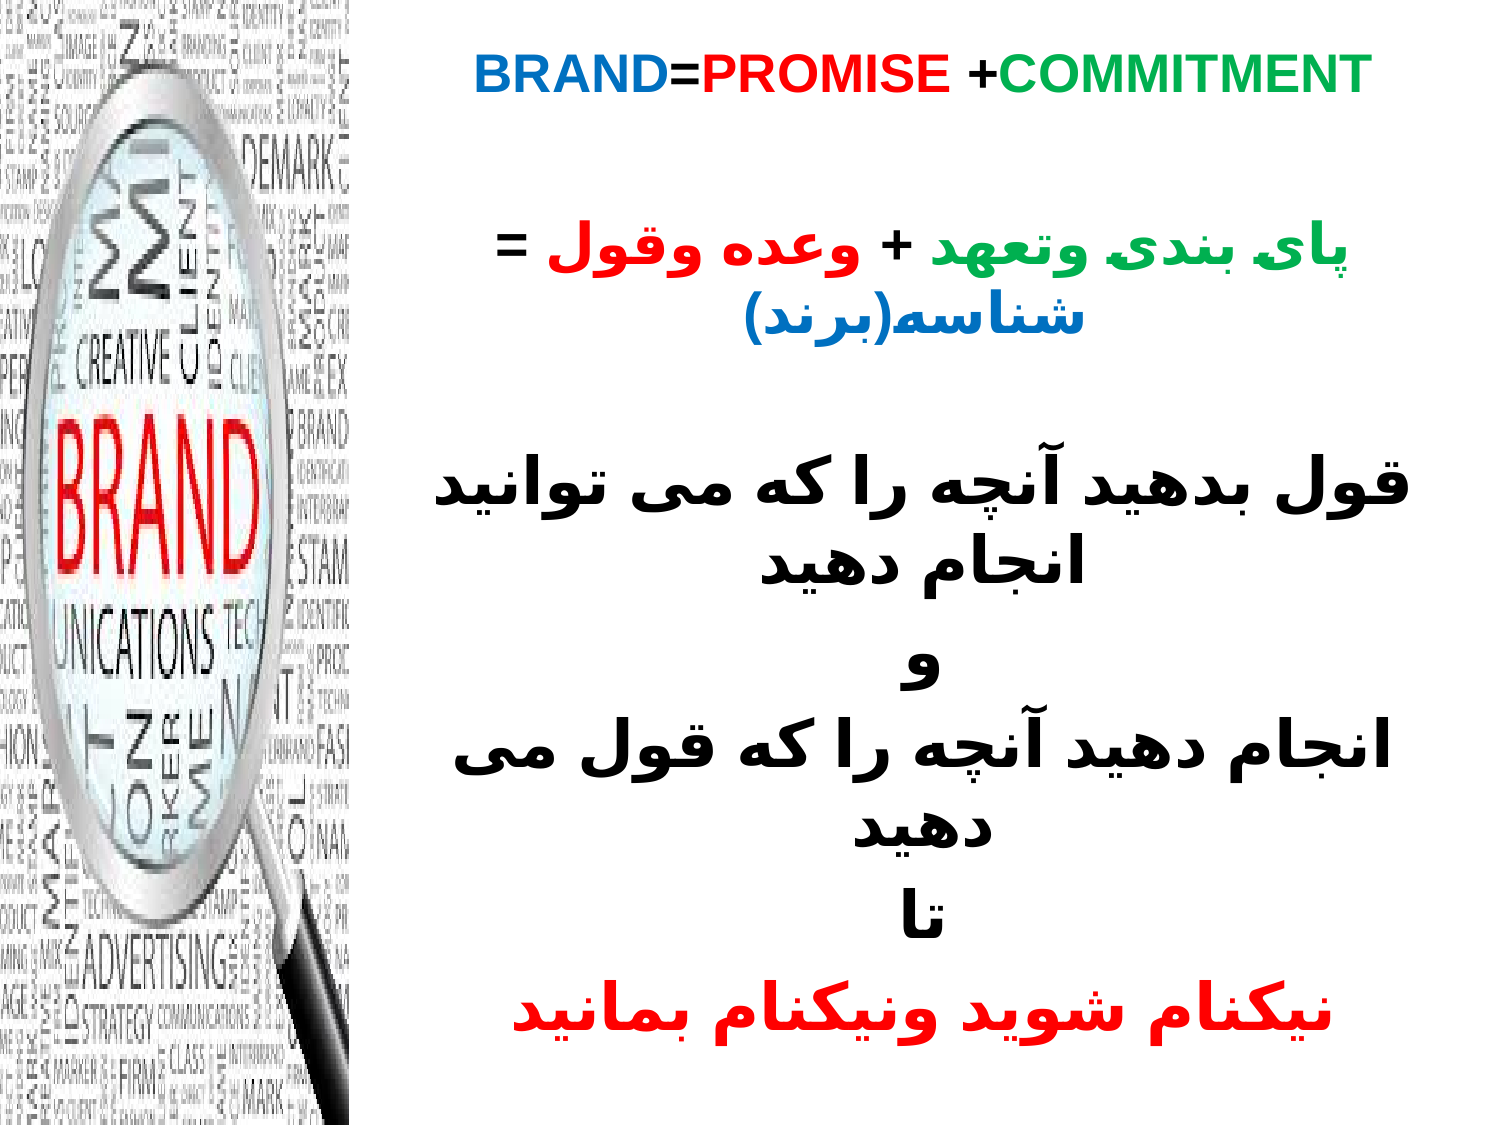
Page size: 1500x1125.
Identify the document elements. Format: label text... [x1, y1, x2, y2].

picture [0, 0, 349, 1125]
list BRAND=PROMISE +COMMITMENT پای بندی وتعهد + وعده وقول = شناسه(برند) قول بدهید آنچه را که می توانید انجام دهید و انجام دهید آنچه را که قول می دهید تا نیکنام شوید ونیکنام بمانید [371, 30, 1475, 1059]
